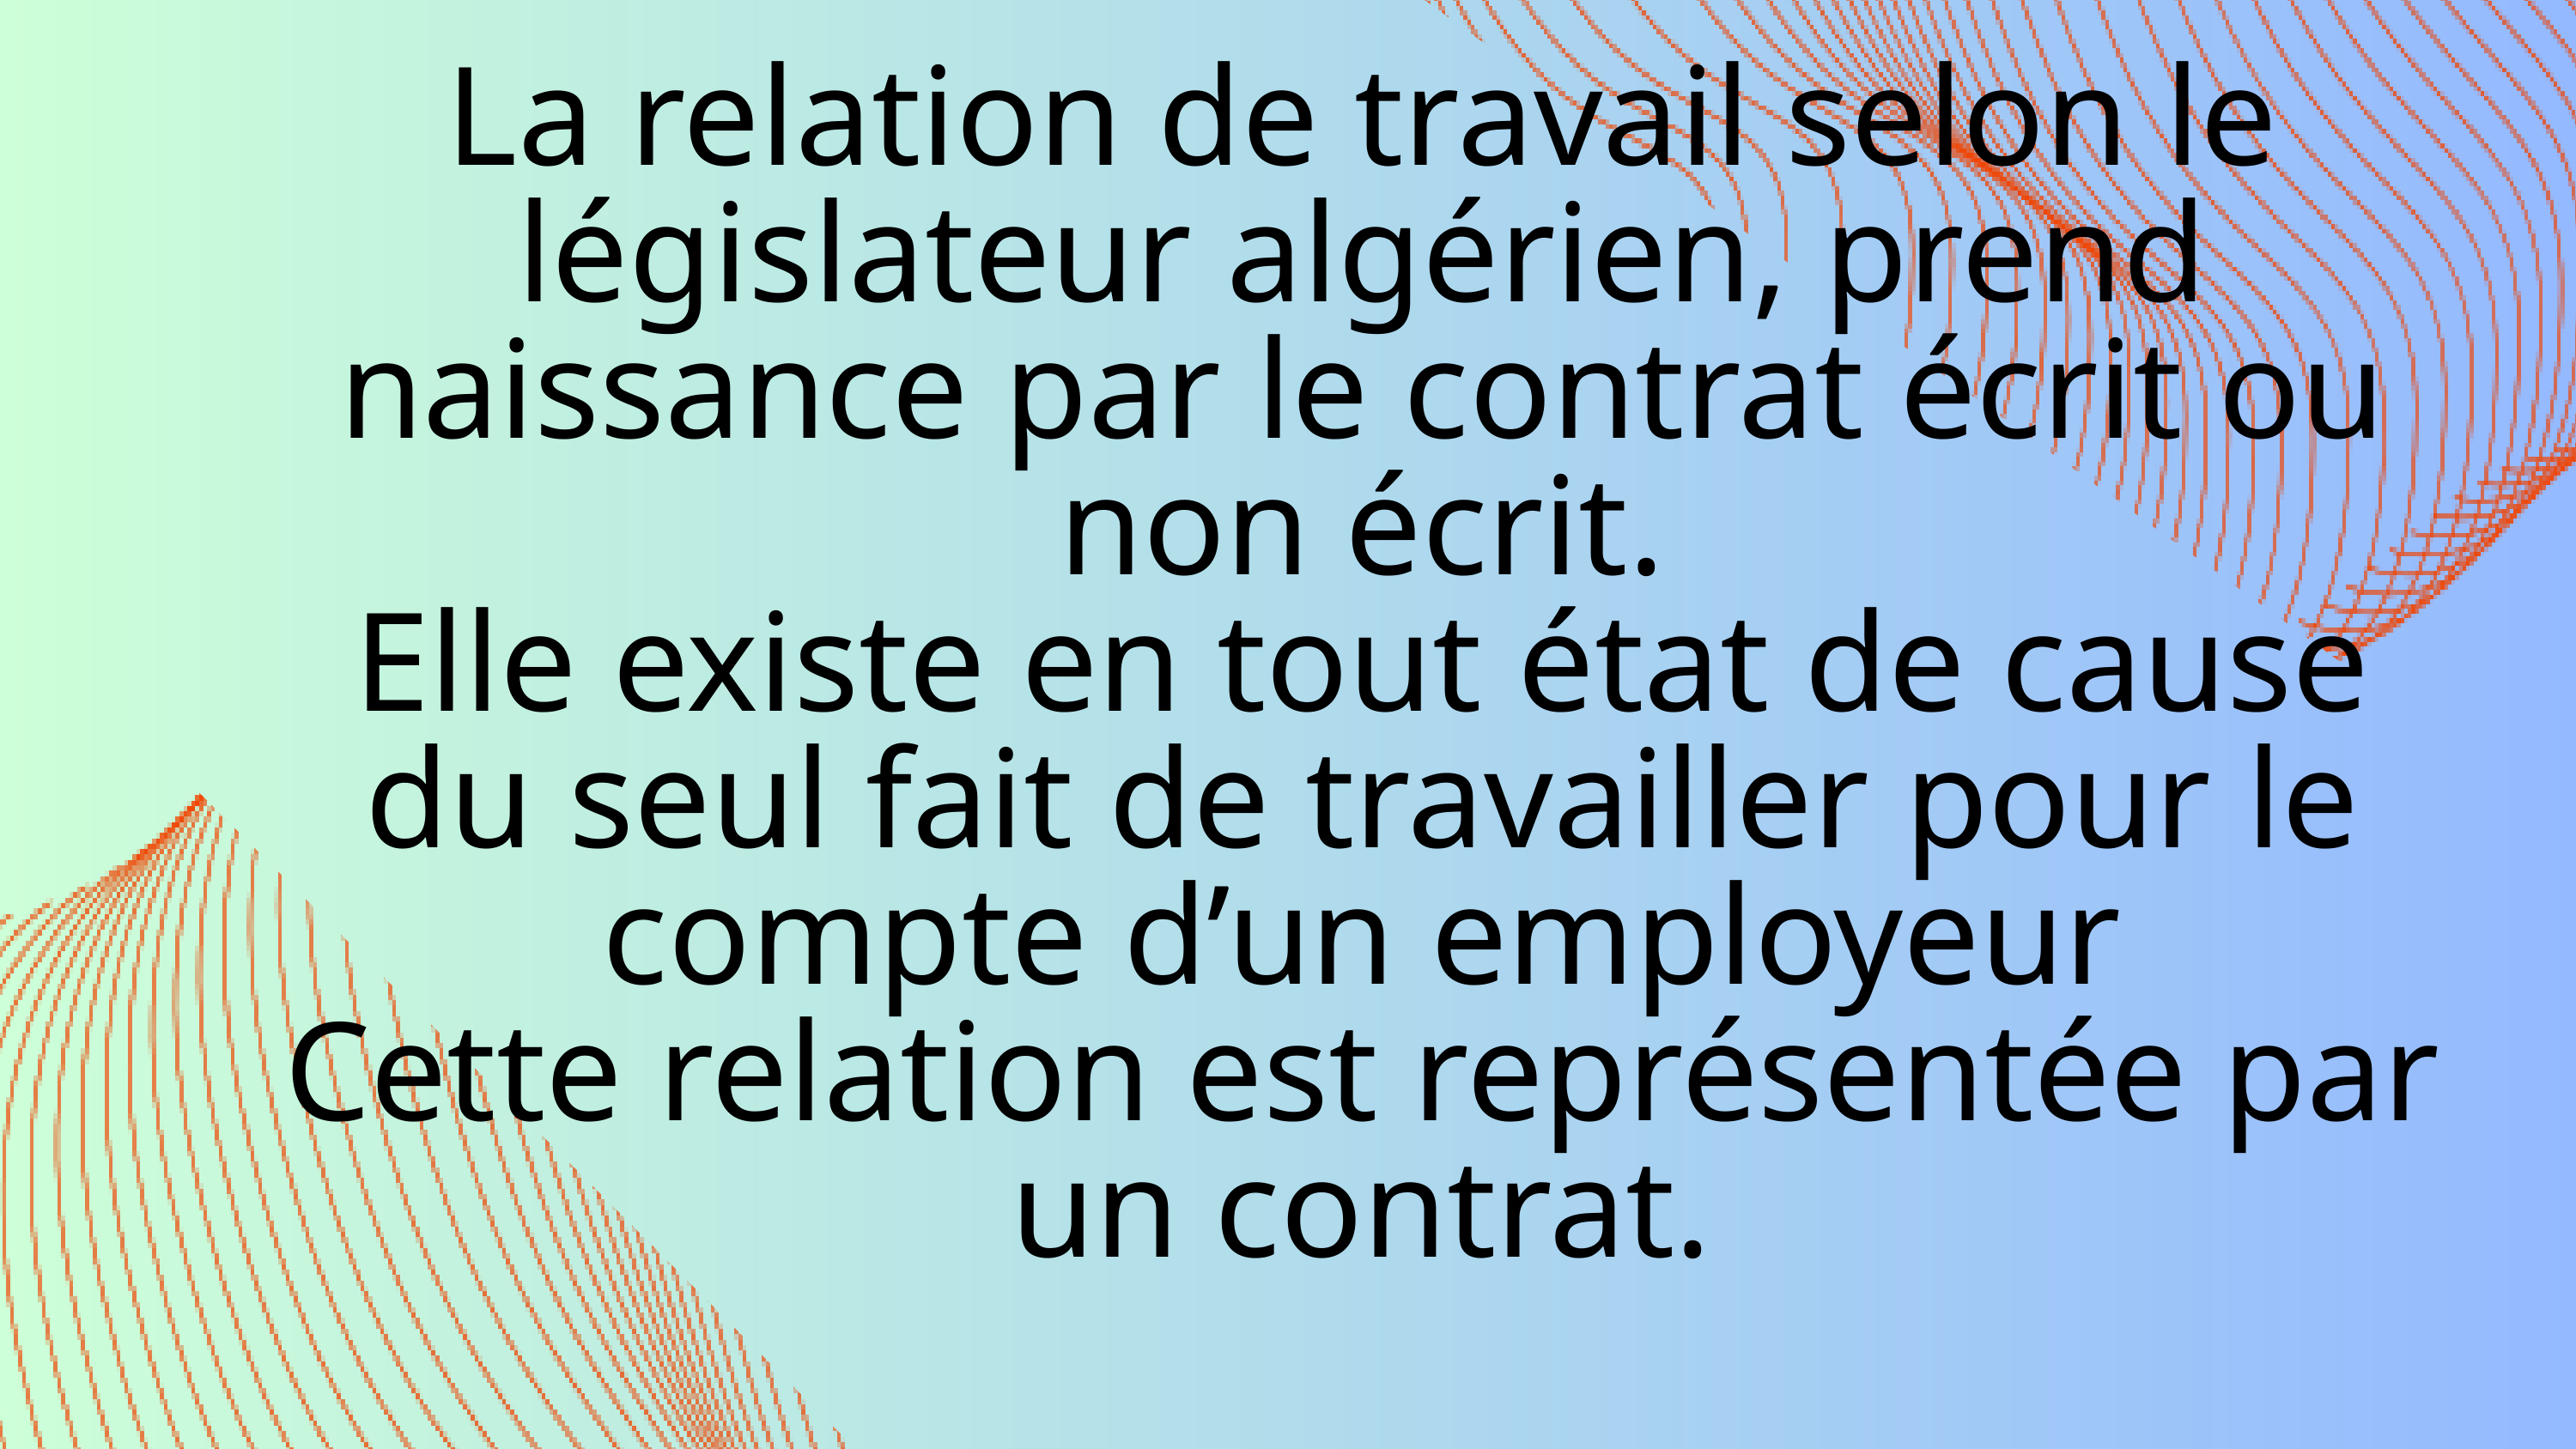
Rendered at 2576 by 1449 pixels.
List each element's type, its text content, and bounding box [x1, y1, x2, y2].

text_box [0, 593, 856, 1449]
text_box [1425, 0, 2576, 818]
text_box La relation de travail selon le législateur algérien, prend naissance par le contrat écrit ou non écrit. Elle existe en tout état de cause du seul fait de travailler pour le compte d’un employeur Cette relation est représentée par un contrat. [262, 56, 2462, 1284]
